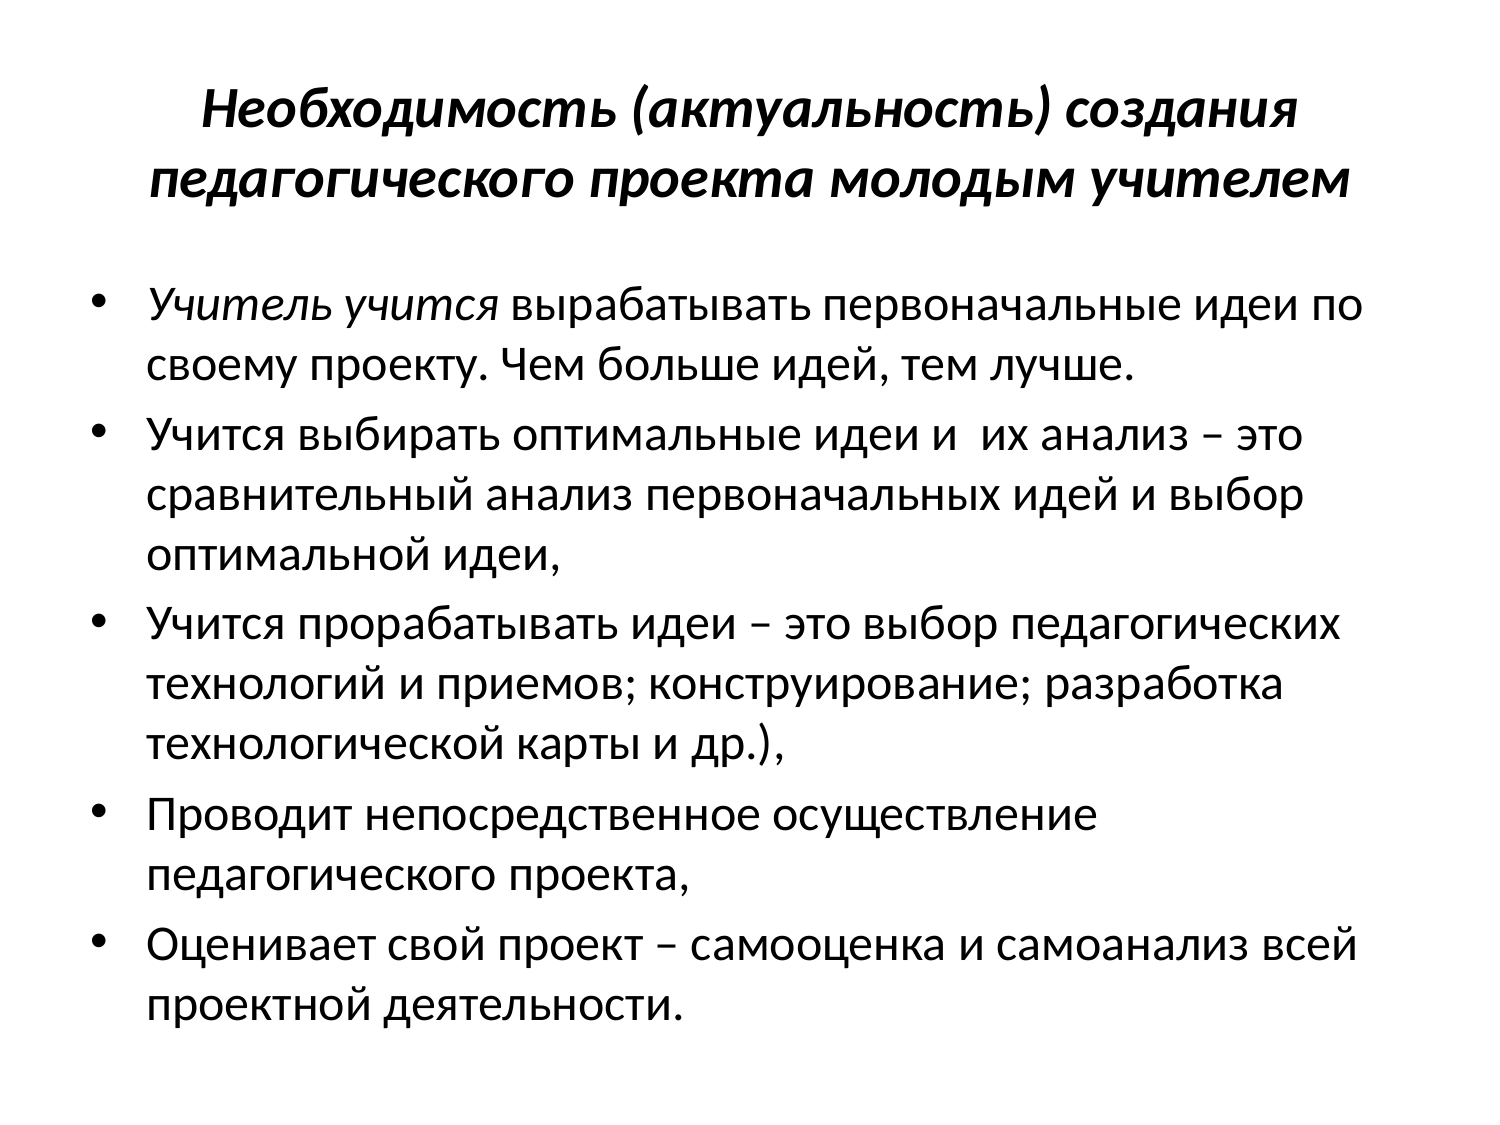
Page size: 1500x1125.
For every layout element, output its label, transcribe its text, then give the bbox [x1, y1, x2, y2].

list Учитель учится вырабатывать первоначальные идеи по своему проекту. Чем больше идей, тем лучше. Учится выбирать оптимальные идеи и их анализ – это сравнительный анализ первоначальных идей и выбор оптимальной идеи, Учится прорабатывать идеи – это выбор педагогических технологий и приемов; конструирование; разработка технологической карты и др.), Проводит непосредственное осуществление педагогического проекта, Оценивает свой проект – самооценка и самоанализ всей проектной деятельности. [75, 262, 1425, 1071]
title Необходимость (актуальность) создания педагогического проекта молодым учителем [75, 45, 1425, 233]
